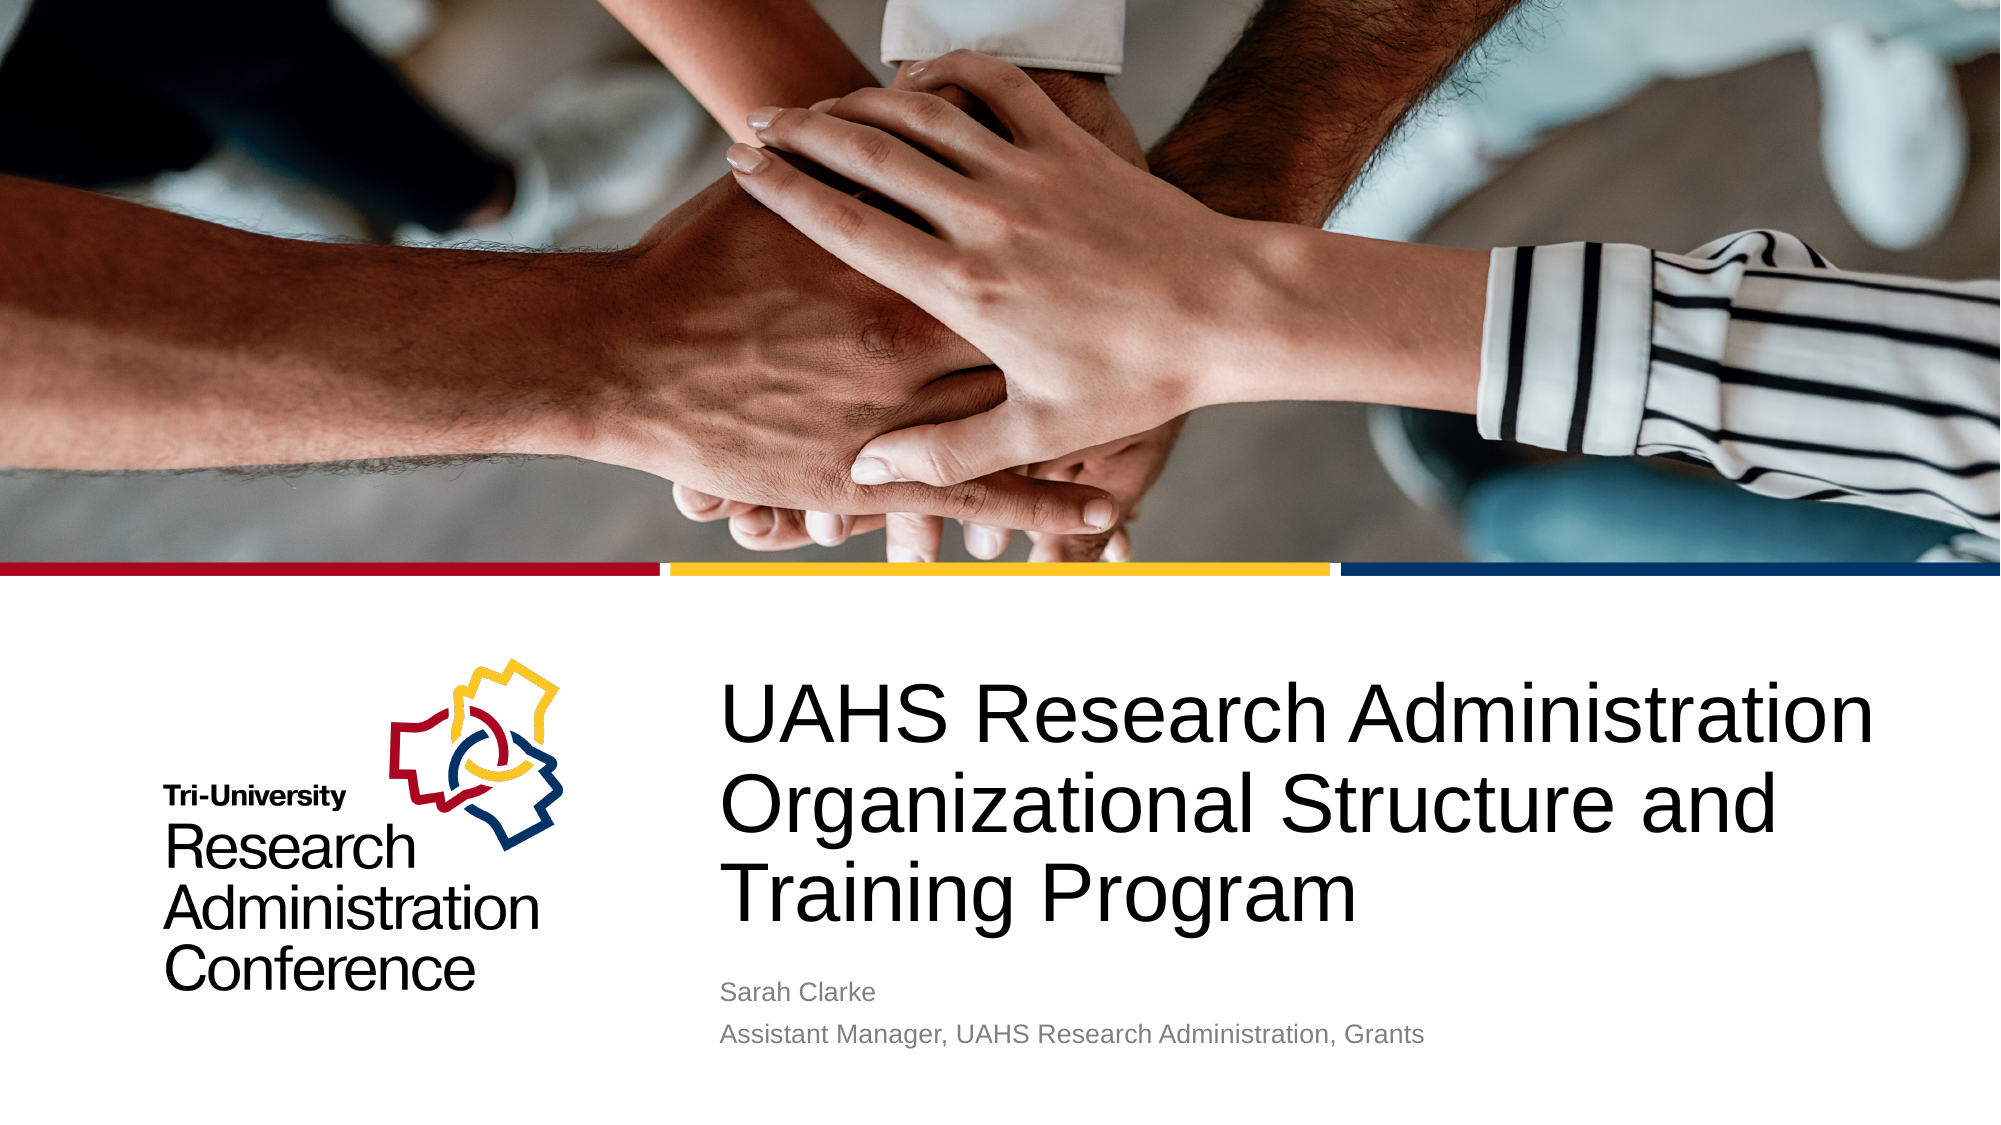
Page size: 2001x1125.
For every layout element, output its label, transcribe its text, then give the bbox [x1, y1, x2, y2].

picture [163, 658, 563, 991]
picture [0, 0, 2000, 576]
title UAHS Research Administration Organizational Structure and Training Program [704, 639, 1903, 971]
subtitle Sarah Clarke Assistant Manager, UAHS Research Administration, Grants [704, 971, 1548, 1058]
